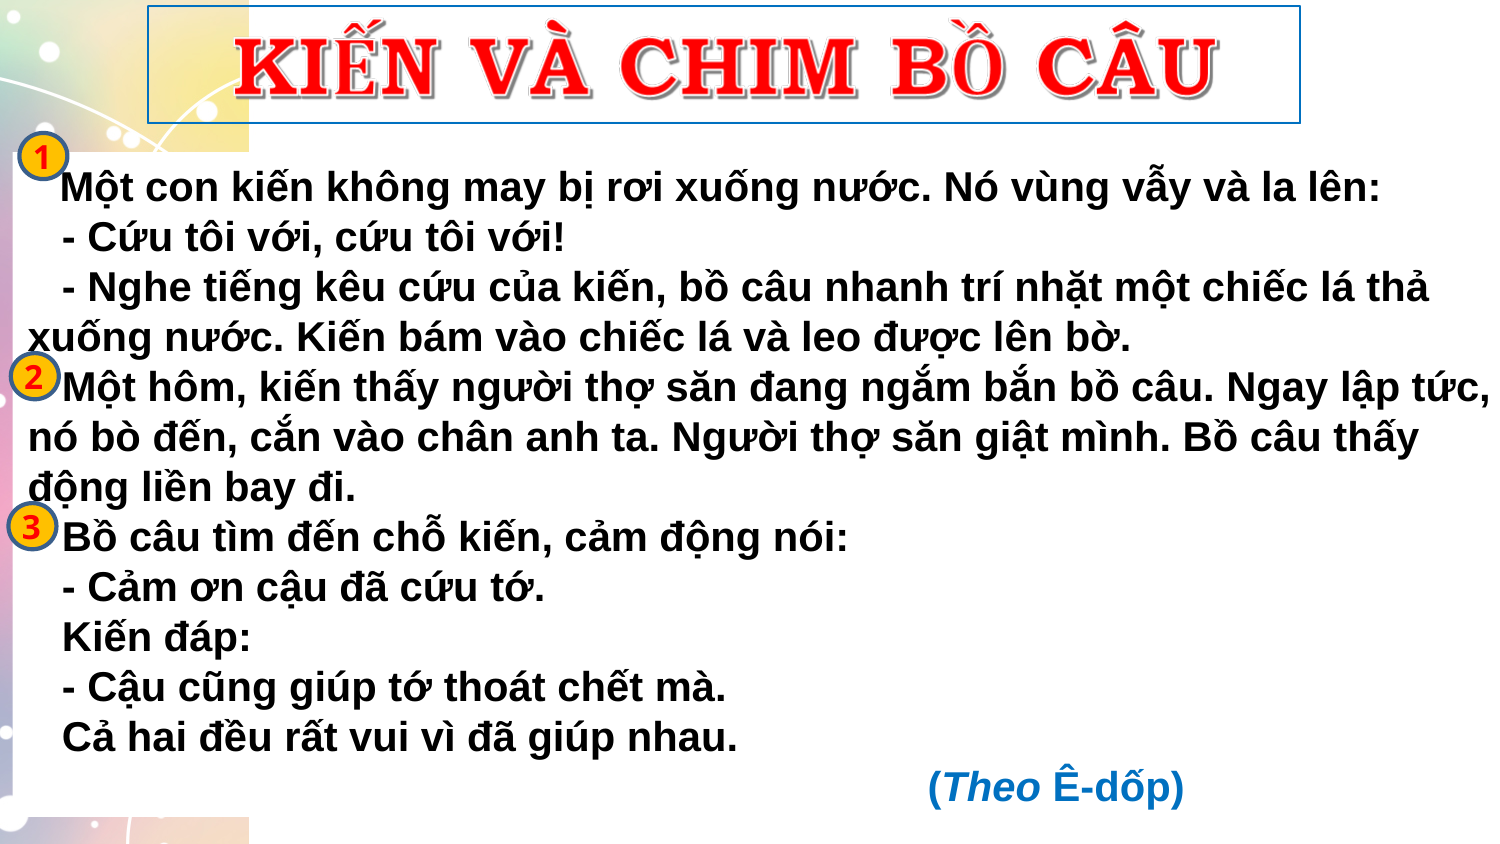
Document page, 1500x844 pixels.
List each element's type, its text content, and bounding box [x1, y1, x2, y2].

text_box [8, 348, 59, 405]
picture [0, 0, 1500, 844]
text_box Một con kiến không may bị rơi xuống nước. Nó vùng vẫy và la lên: - Cứu tôi với, cứu tôi với! - Nghe tiếng kêu cứu của kiến, bồ câu nhanh trí nhặt một chiếc lá thả xuống nước. Kiến bám vào chiếc lá và leo được lên bờ. Một hôm, kiến thấy người thợ săn đang ngắm bắn bồ câu. Ngay lập tức, nó bò đến, cắn vào chân anh ta. Người thợ săn giật mình. Bồ câu thấy động liền bay đi. Bồ câu tìm đến chỗ kiến, cảm động nói: - Cảm ơn cậu đã cứu tớ. Kiến đáp: - Cậu cũng giúp tớ thoát chết mà. Cả hai đều rất vui vì đã giúp nhau. (Theo Ê-dốp) [12, 152, 1500, 817]
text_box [6, 498, 57, 555]
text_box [17, 128, 68, 185]
